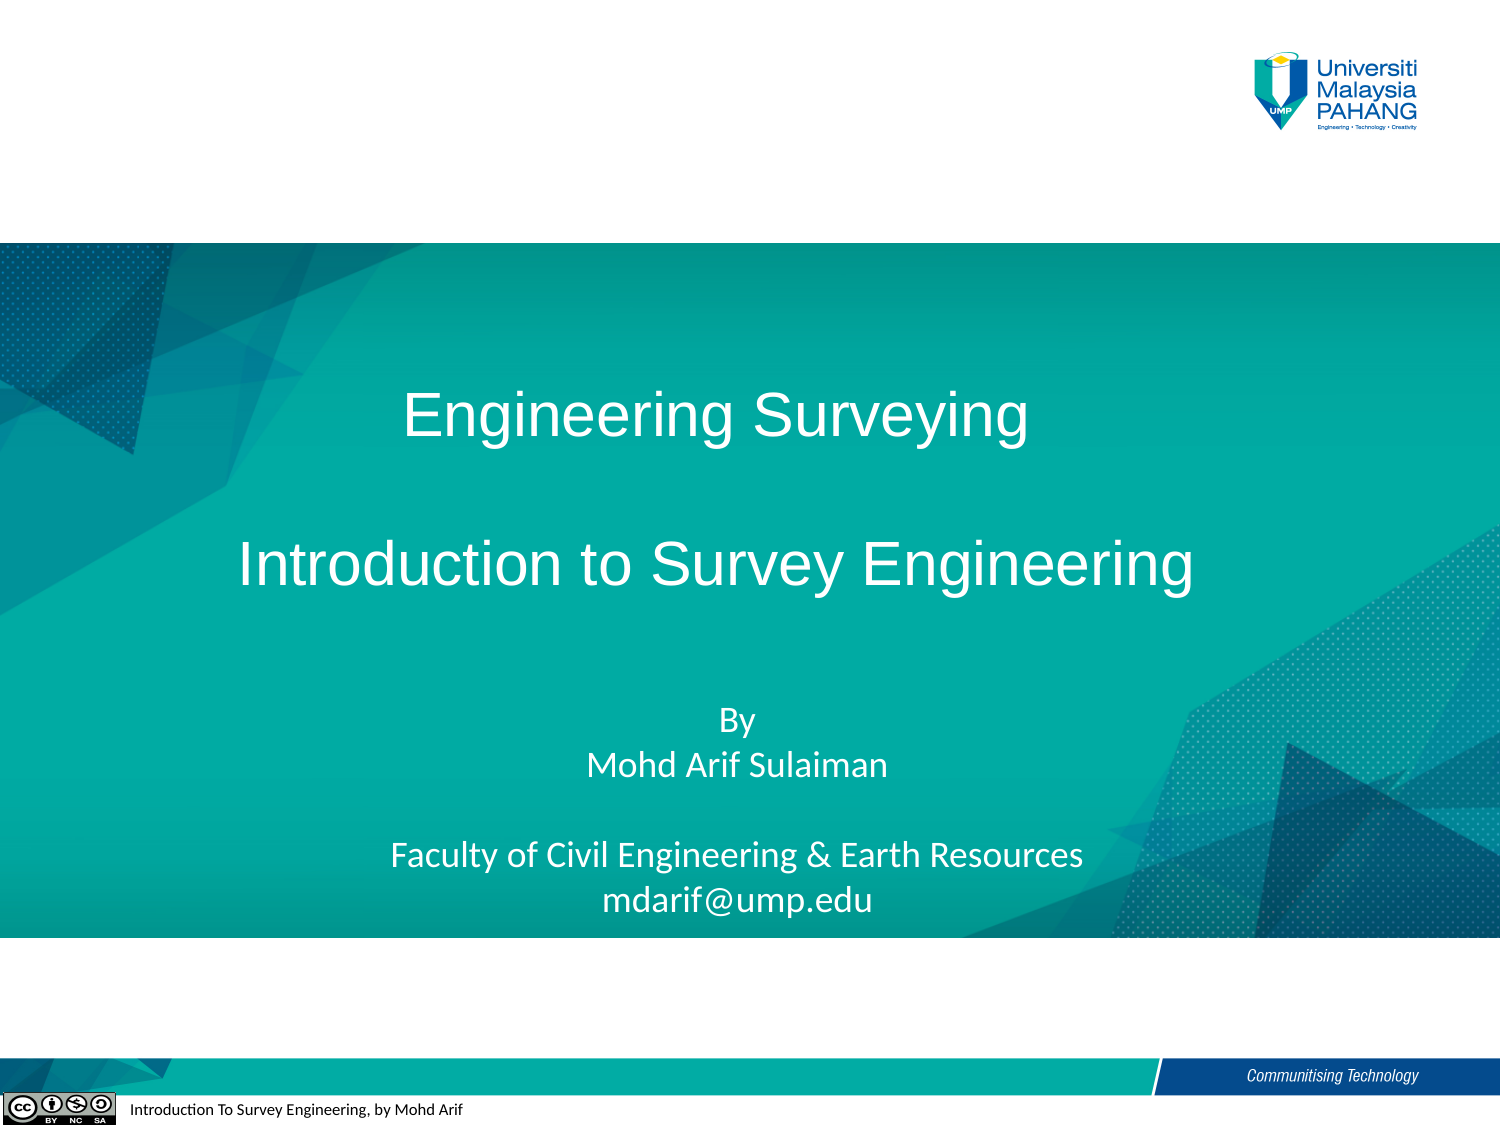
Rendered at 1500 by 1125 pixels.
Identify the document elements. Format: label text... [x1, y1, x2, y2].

text_box By Mohd Arif Sulaiman Faculty of Civil Engineering & Earth Resources mdarif@ump.edu [337, 687, 1138, 928]
picture [0, 0, 1500, 1125]
title Engineering Surveying Introduction to Survey Engineering [59, 365, 1375, 607]
text_box Introduction To Survey Engineering, by Mohd Arif [115, 1091, 503, 1125]
